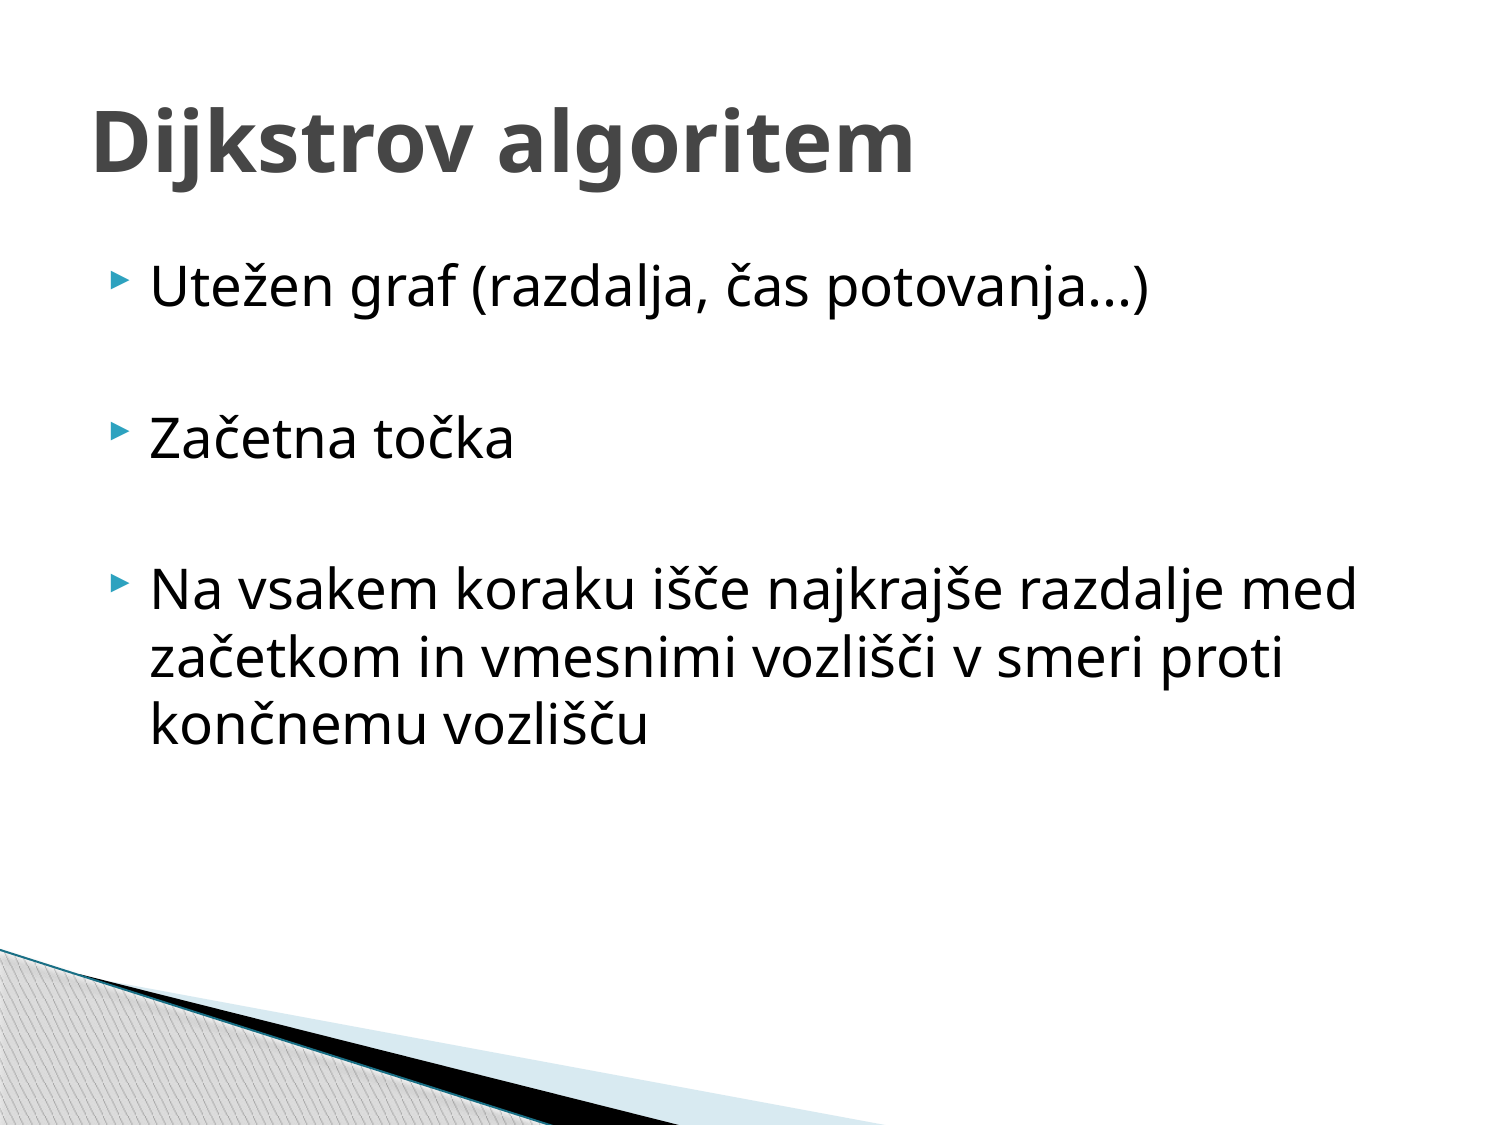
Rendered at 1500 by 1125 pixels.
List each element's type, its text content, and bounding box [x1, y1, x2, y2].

title Dijkstrov algoritem [75, 45, 1425, 233]
list Utežen graf (razdalja, čas potovanja...) Začetna točka Na vsakem koraku išče najkrajše razdalje med začetkom in vmesnimi vozlišči v smeri proti končnemu vozlišču [75, 243, 1425, 986]
